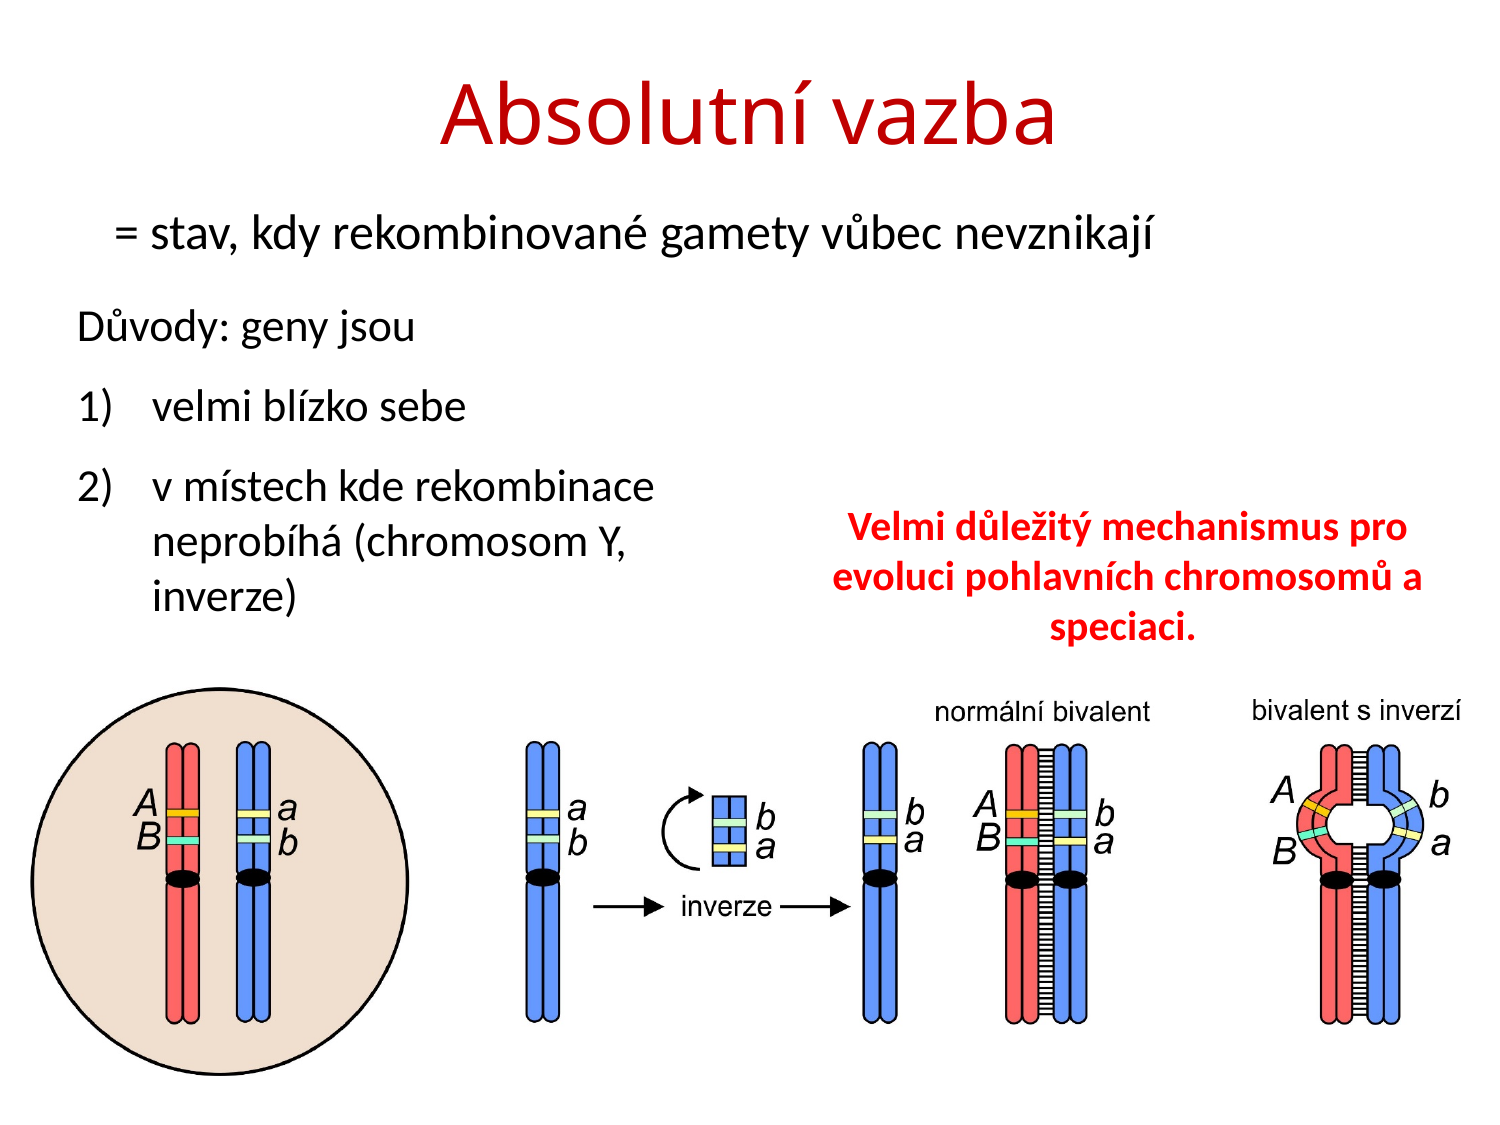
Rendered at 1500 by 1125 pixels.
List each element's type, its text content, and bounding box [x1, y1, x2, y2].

picture [936, 699, 1461, 1025]
picture [30, 687, 924, 1076]
text_box Velmi důležitý mechanismus pro evoluci pohlavních chromosomů a speciaci. [776, 491, 1480, 657]
title Absolutní vazba [103, 8, 1397, 227]
text_box Důvody: geny jsou velmi blízko sebe v místech kde rekombinace neprobíhá (chromosom Y, inverze) [62, 288, 718, 629]
text_box = stav, kdy rekombinované gamety vůbec nevznikají [99, 191, 1170, 267]
